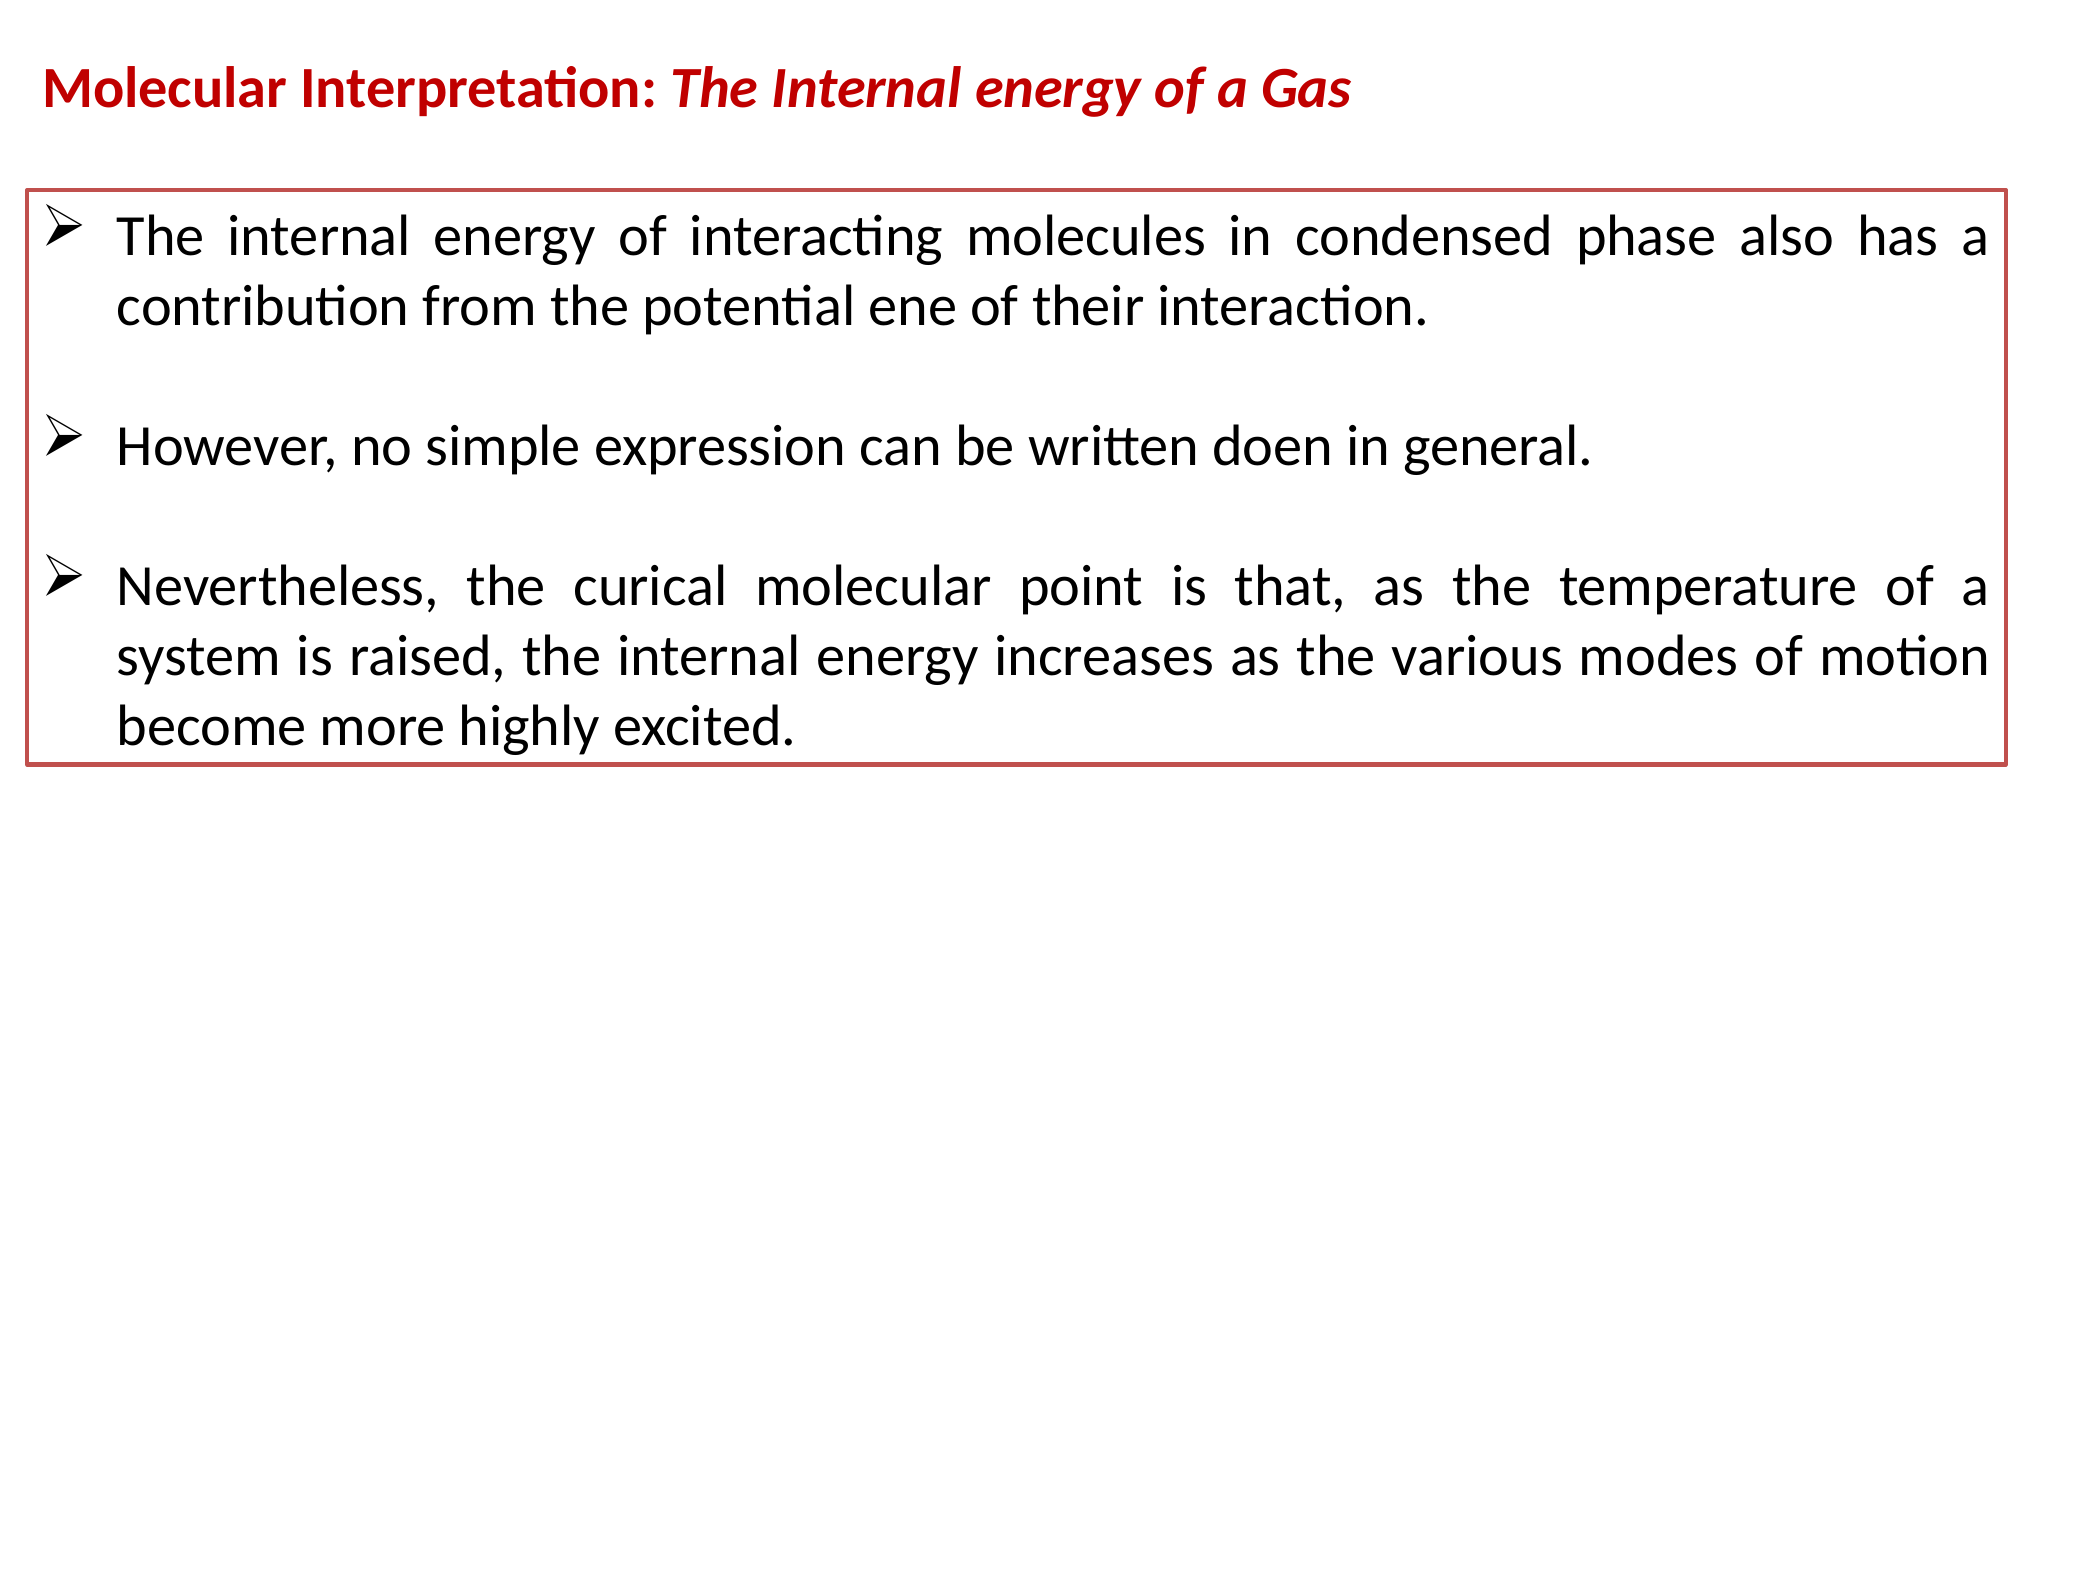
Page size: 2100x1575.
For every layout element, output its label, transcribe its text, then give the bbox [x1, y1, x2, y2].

text_box Molecular Interpretation: The Internal energy of a Gas [27, 34, 1918, 133]
text_box The internal energy of interacting molecules in condensed phase also has a contribution from the potential ene of their interaction. However, no simple expression can be written doen in general. Nevertheless, the curical molecular point is that, as the temperature of a system is raised, the internal energy increases as the various modes of motion become more highly excited. [25, 188, 2008, 767]
